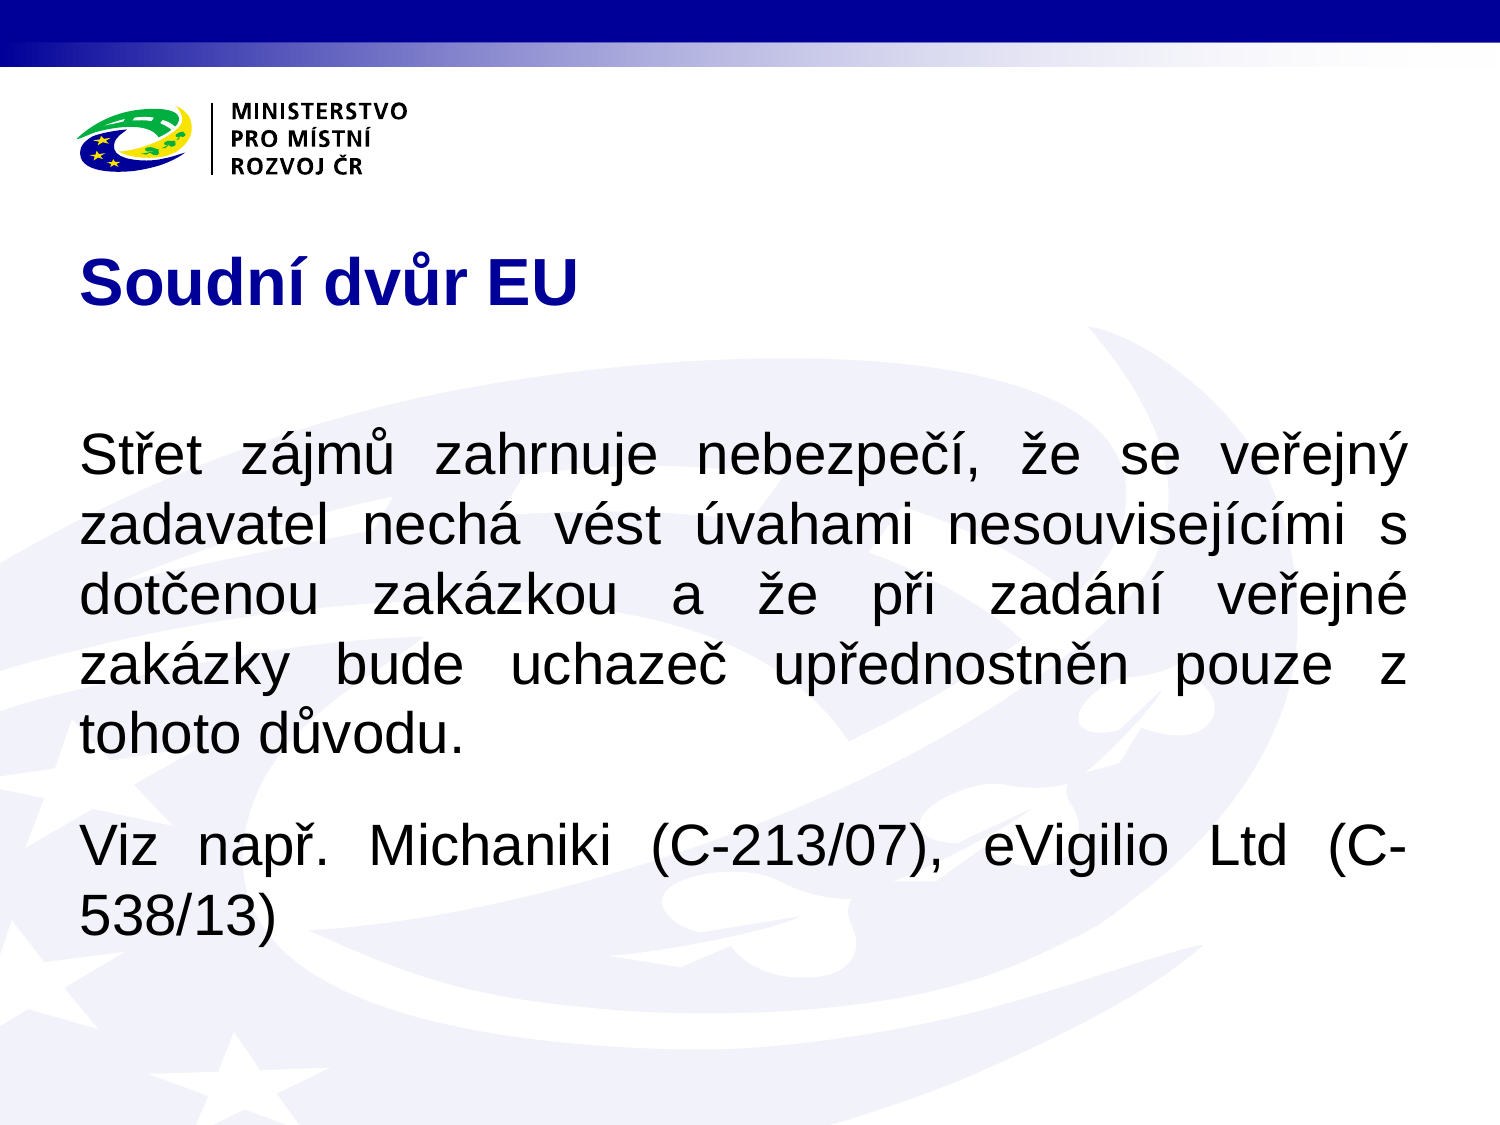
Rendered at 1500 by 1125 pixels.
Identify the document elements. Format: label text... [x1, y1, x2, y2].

list Střet zájmů zahrnuje nebezpečí, že se veřejný zadavatel nechá vést úvahami nesouvisejícími s dotčenou zakázkou a že při zadání veřejné zakázky bude uchazeč upřednostněn pouze z tohoto důvodu. Viz např. Michaniki (C-213/07), eVigilio Ltd (C-538/13) [64, 408, 1425, 1083]
title Soudní dvůr EU [64, 231, 1425, 315]
